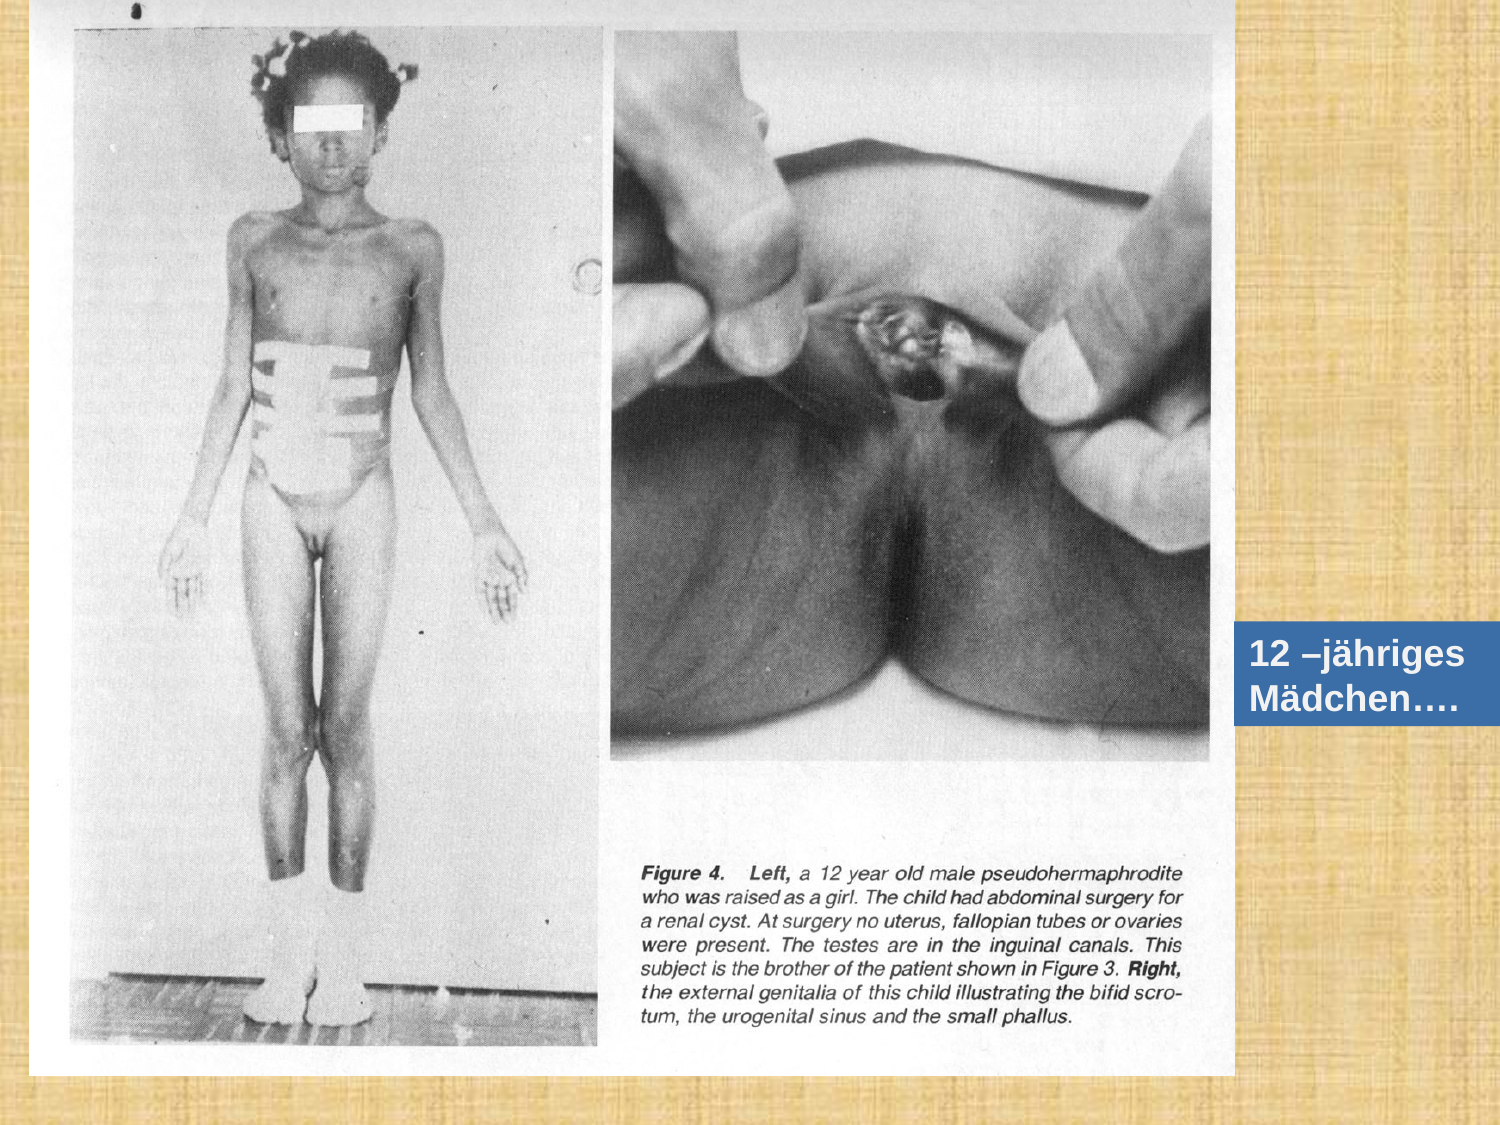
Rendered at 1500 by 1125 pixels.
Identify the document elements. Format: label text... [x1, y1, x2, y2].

picture [0, 0, 1500, 1125]
text_box 12 –jähriges Mädchen…. [1240, 621, 1500, 727]
